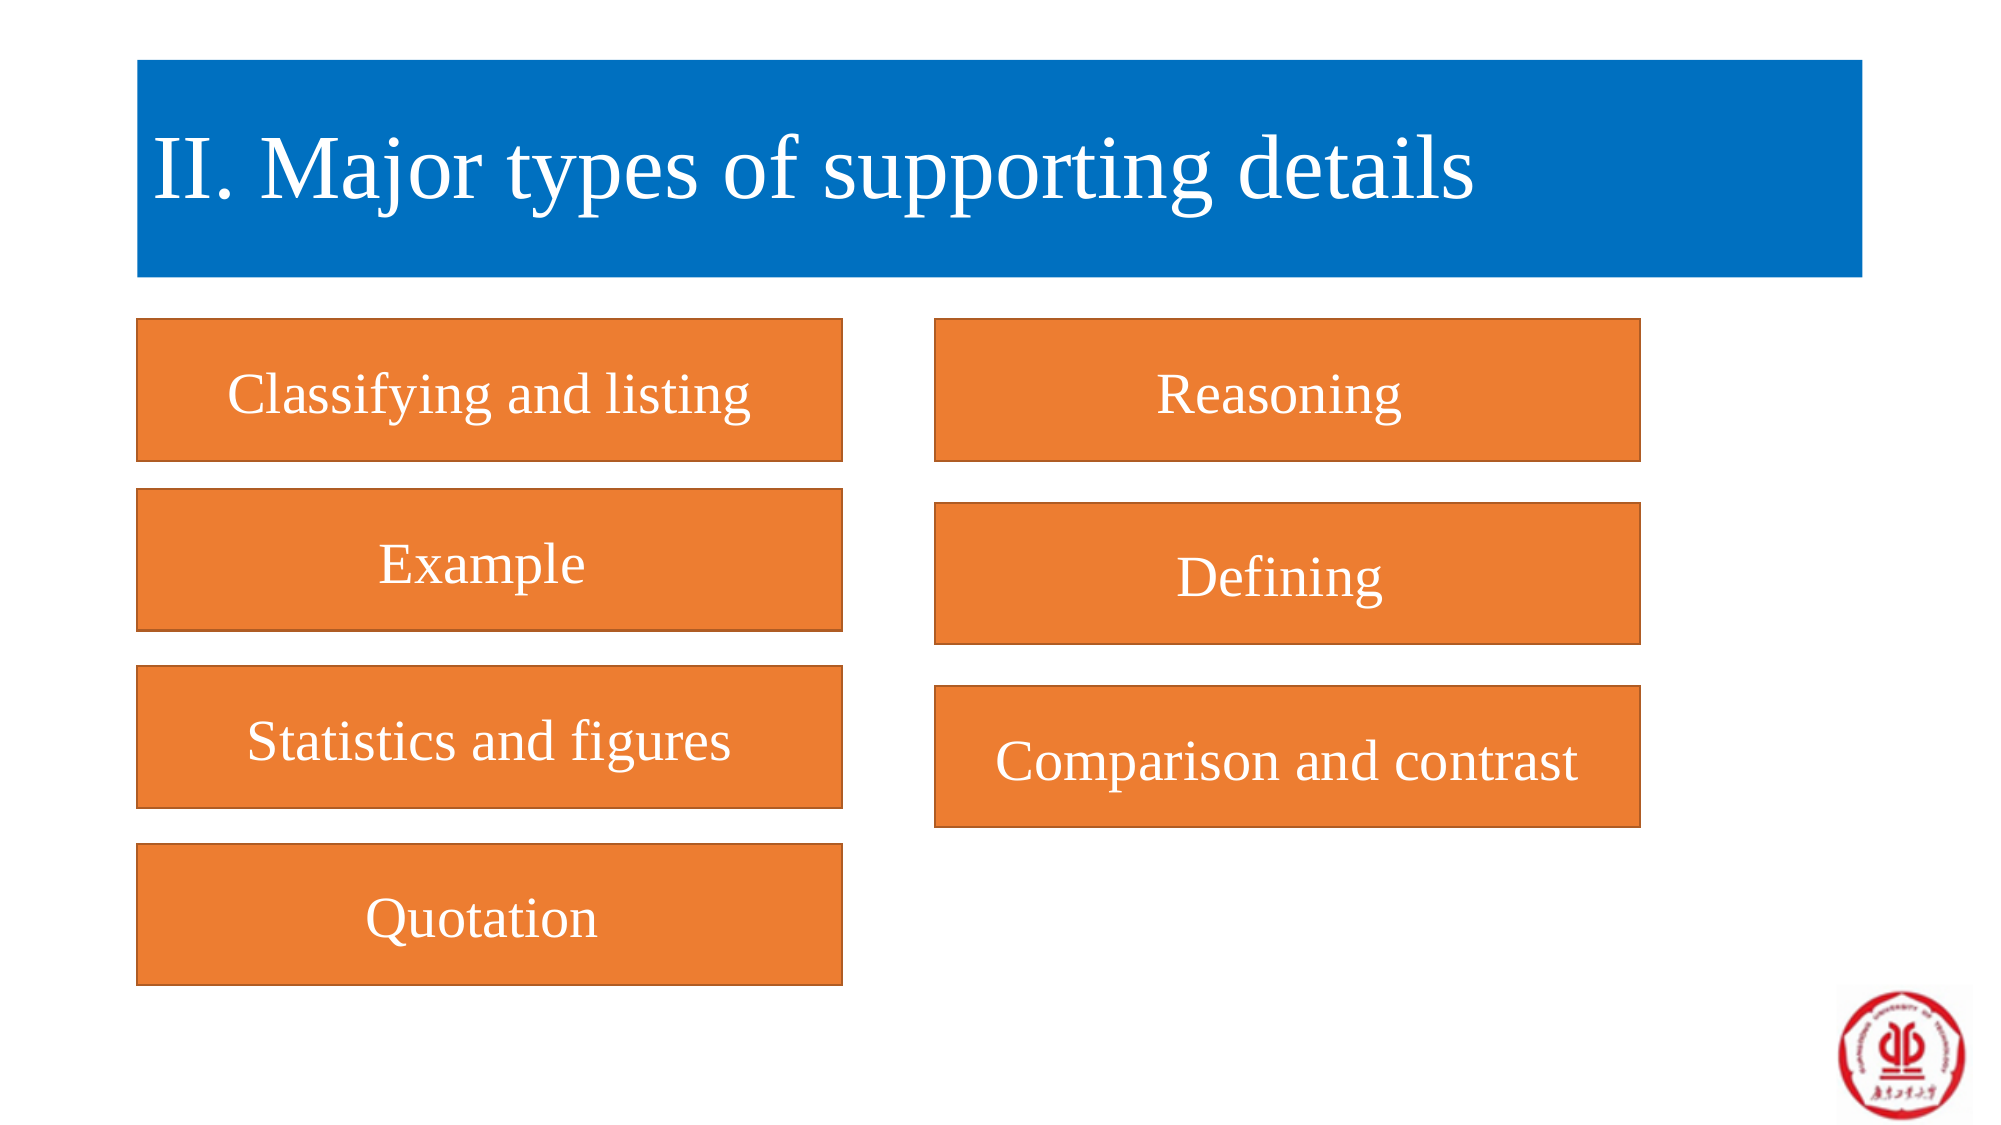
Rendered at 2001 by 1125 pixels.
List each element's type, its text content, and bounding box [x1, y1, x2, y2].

text_box Example [136, 488, 843, 632]
title II. Major types of supporting details [137, 59, 1863, 278]
text_box Quotation [136, 843, 843, 986]
text_box Defining [934, 502, 1641, 645]
text_box Statistics and figures [136, 665, 843, 809]
text_box Comparison and contrast [934, 685, 1641, 828]
text_box Reasoning [934, 318, 1641, 462]
text_box Classifying and listing [136, 318, 843, 462]
picture [1818, 974, 1973, 1125]
